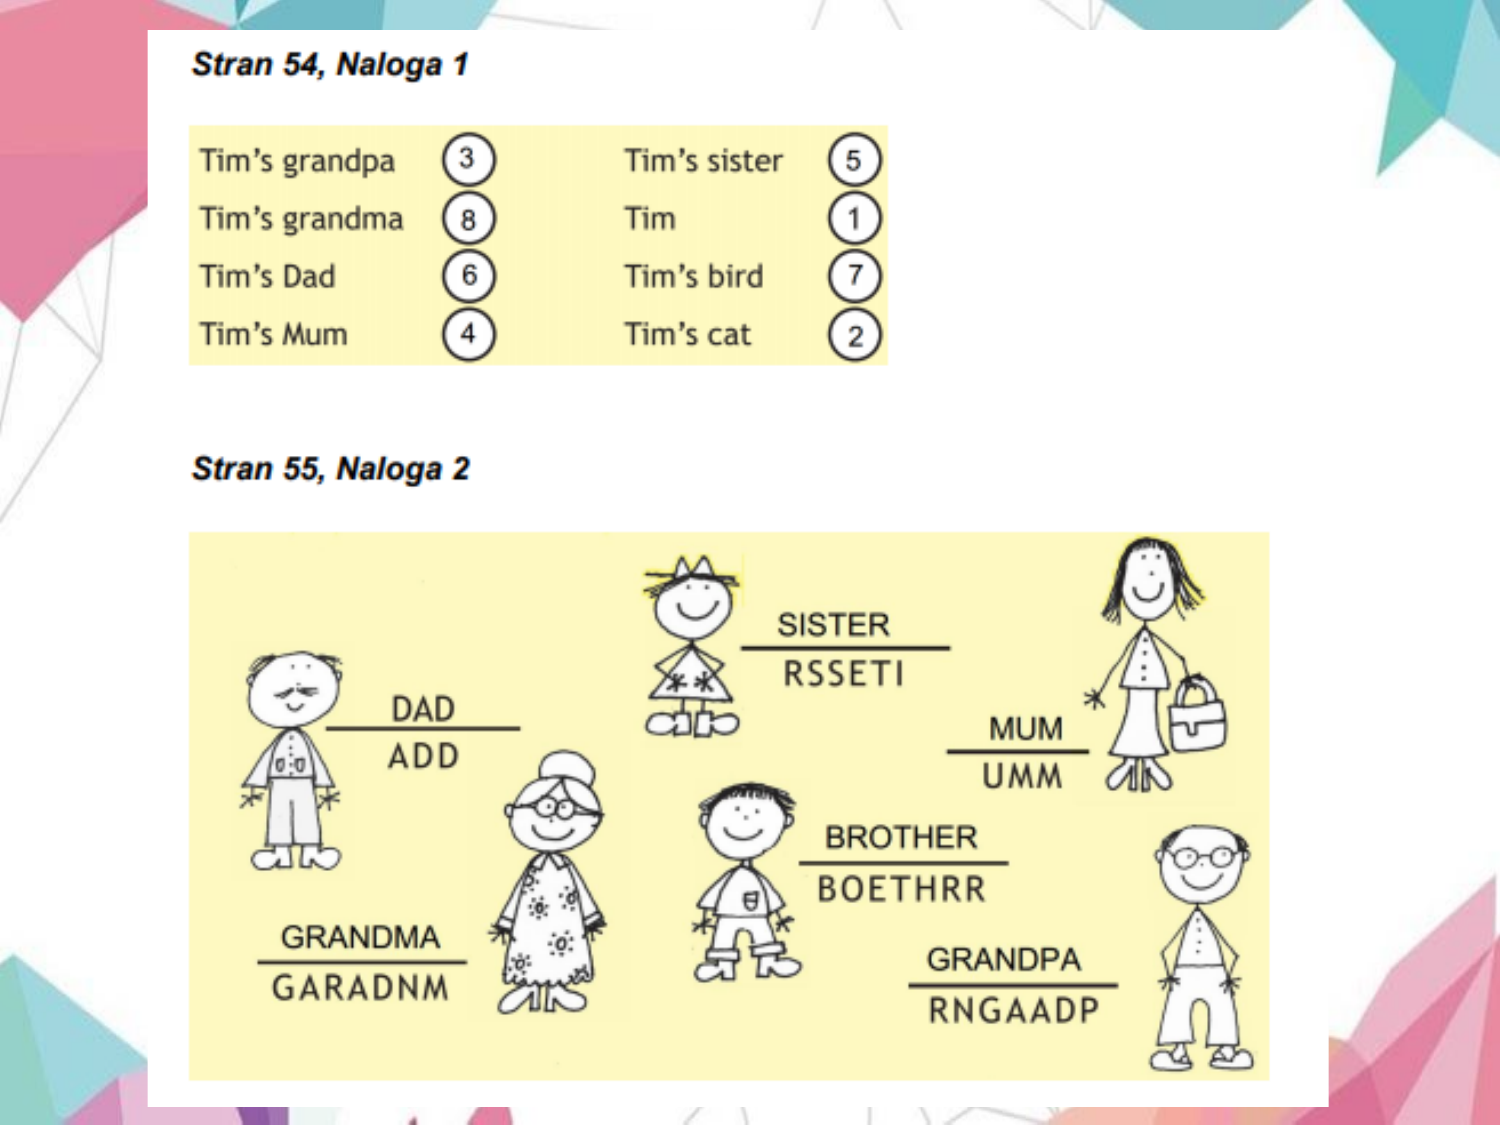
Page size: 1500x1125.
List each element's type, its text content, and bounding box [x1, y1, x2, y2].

text_box REŠITVE [785, 0, 1329, 29]
picture [147, 30, 1329, 1107]
